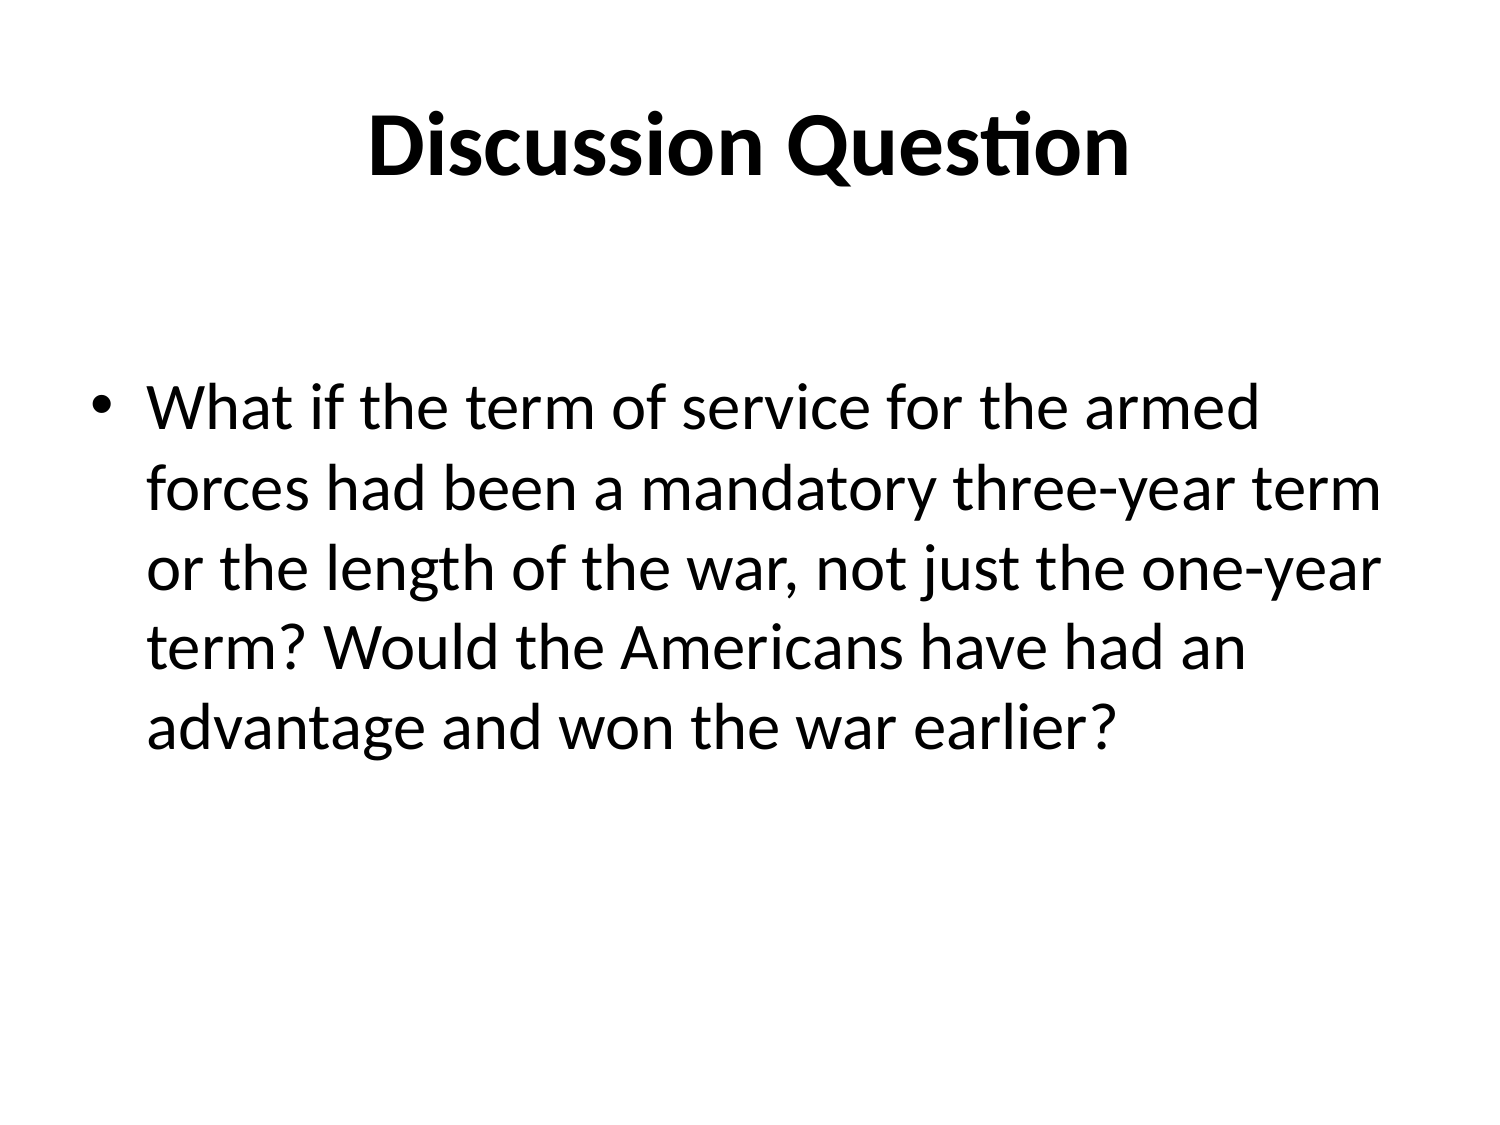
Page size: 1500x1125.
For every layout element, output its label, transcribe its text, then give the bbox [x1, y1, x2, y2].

title Discussion Question [75, 45, 1425, 233]
list What if the term of service for the armed forces had been a mandatory three-year term or the length of the war, not just the one-year term? Would the Americans have had an advantage and won the war earlier? [75, 262, 1425, 1005]
